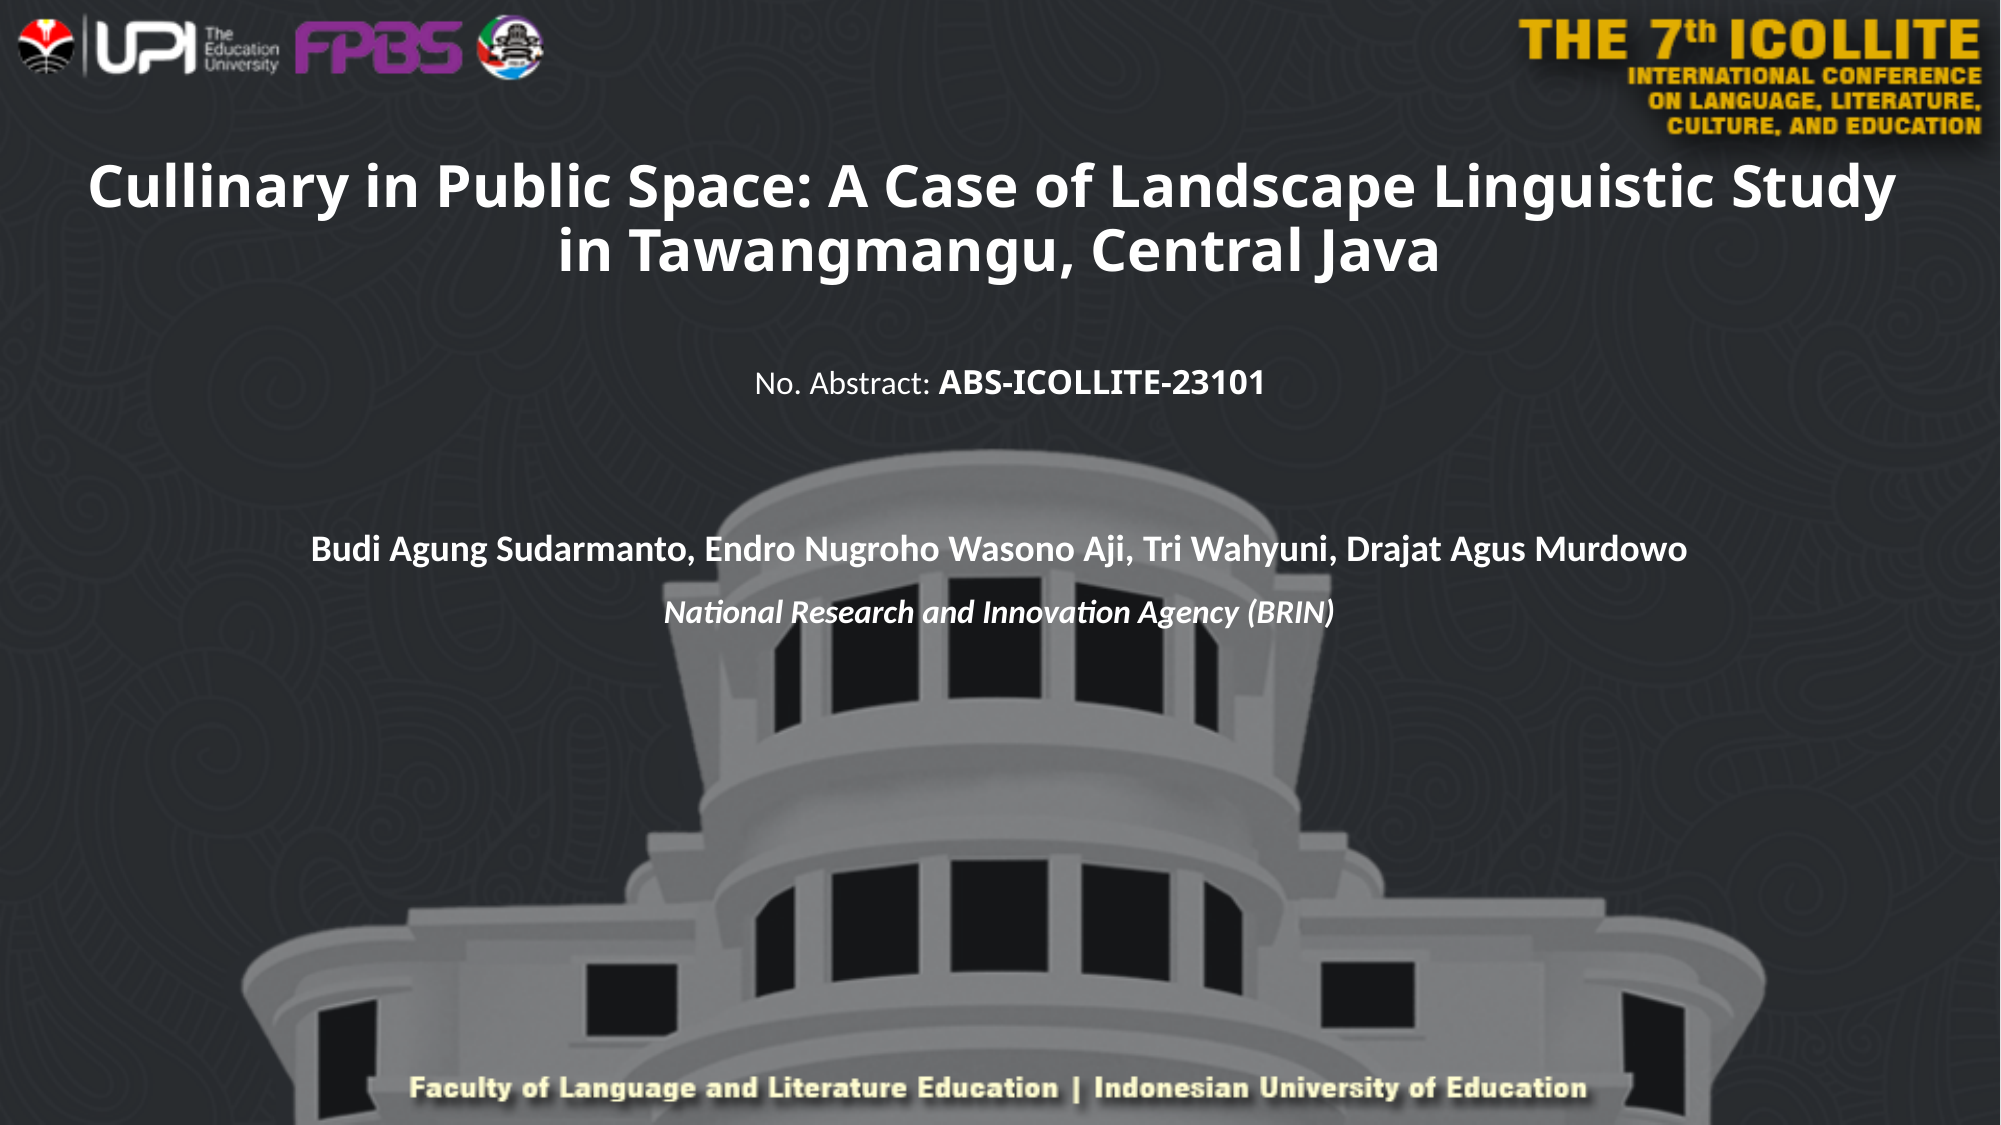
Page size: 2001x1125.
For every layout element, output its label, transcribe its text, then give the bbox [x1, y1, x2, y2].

picture [0, 0, 2001, 1125]
text_box No. Abstract: ABS-ICOLLITE-23101 [260, 357, 1761, 410]
title Cullinary in Public Space: A Case of Landscape Linguistic Study in Tawangmangu, Central Java [31, 146, 1969, 292]
subtitle Budi Agung Sudarmanto, Endro Nugroho Wasono Aji, Tri Wahyuni, Drajat Agus Murdowo National Research and Innovation Agency (BRIN) [90, 521, 1910, 655]
